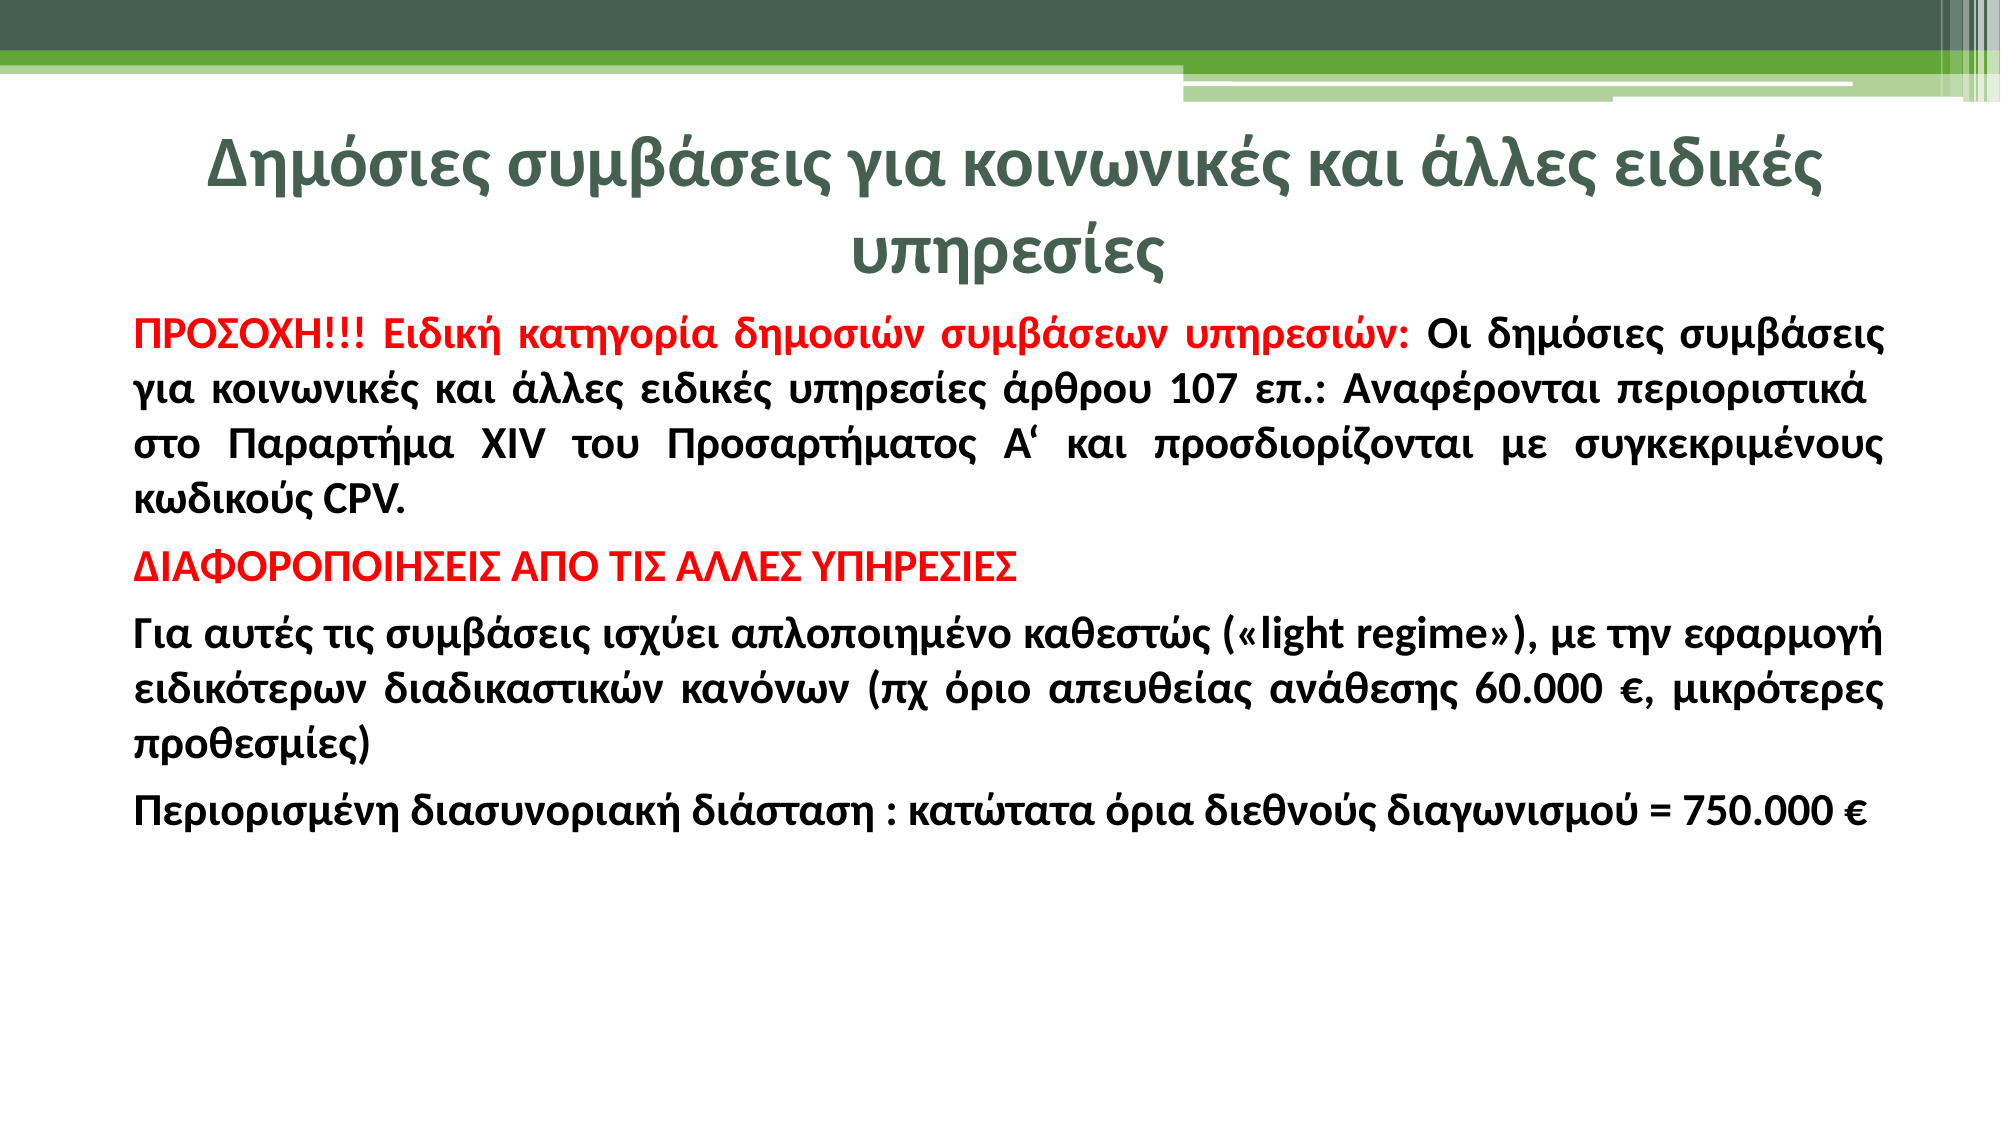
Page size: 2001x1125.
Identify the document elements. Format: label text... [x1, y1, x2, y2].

title Δημόσιες συμβάσεις για κοινωνικές και άλλες ειδικές υπηρεσίες [132, 107, 1900, 295]
list ΠΡΟΣΟΧΗ!!! Ειδική κατηγορία δημοσιών συμβάσεων υπηρεσιών: Οι δημόσιες συμβάσεις για κοινωνικές και άλλες ειδικές υπηρεσίες άρθρου 107 επ.: Αναφέρονται περιοριστικά στο Παραρτήμα XIV του Προσαρτήματος Α‘ και προσδιορίζονται με συγκεκριμένους κωδικούς CPV. ΔΙΑΦΟΡΟΠΟΙΗΣΕΙΣ ΑΠΌ ΤΙΣ ΑΛΛΕΣ ΥΠΗΡΕΣΙΕΣ Για αυτές τις συμβάσεις ισχύει απλοποιημένο καθεστώς («light regime»), με την εφαρμογή ειδικότερων διαδικαστικών κανόνων (πχ όριο απευθείας ανάθεσης 60.000 €, μικρότερες προθεσμίες) Περιορισμένη διασυνοριακή διάσταση : κατώτατα όρια διεθνούς διαγωνισμού = 750.000 € [100, 295, 1900, 1062]
